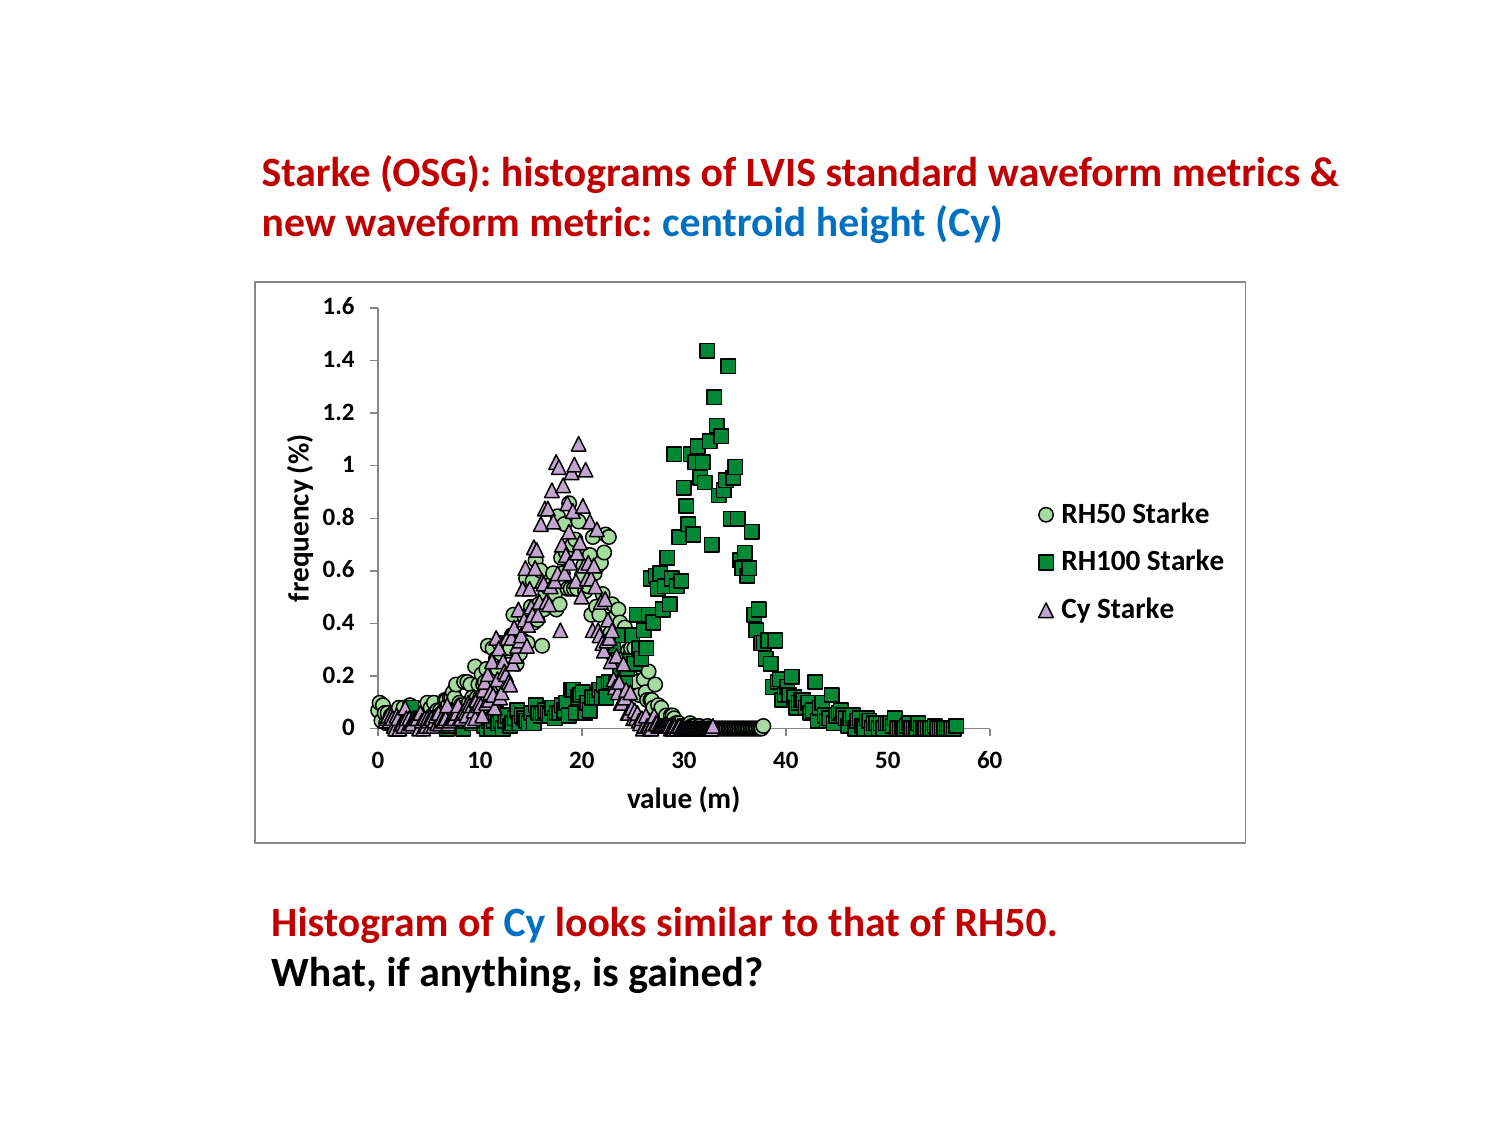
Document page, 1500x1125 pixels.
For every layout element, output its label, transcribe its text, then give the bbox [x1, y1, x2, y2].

text_box Histogram of Cy looks similar to that of RH50. What, if anything, is gained? [256, 887, 1083, 1003]
text_box Starke (OSG): histograms of LVIS standard waveform metrics & new waveform metric: centroid height (Cy) [246, 137, 1365, 253]
picture [253, 281, 1246, 844]
